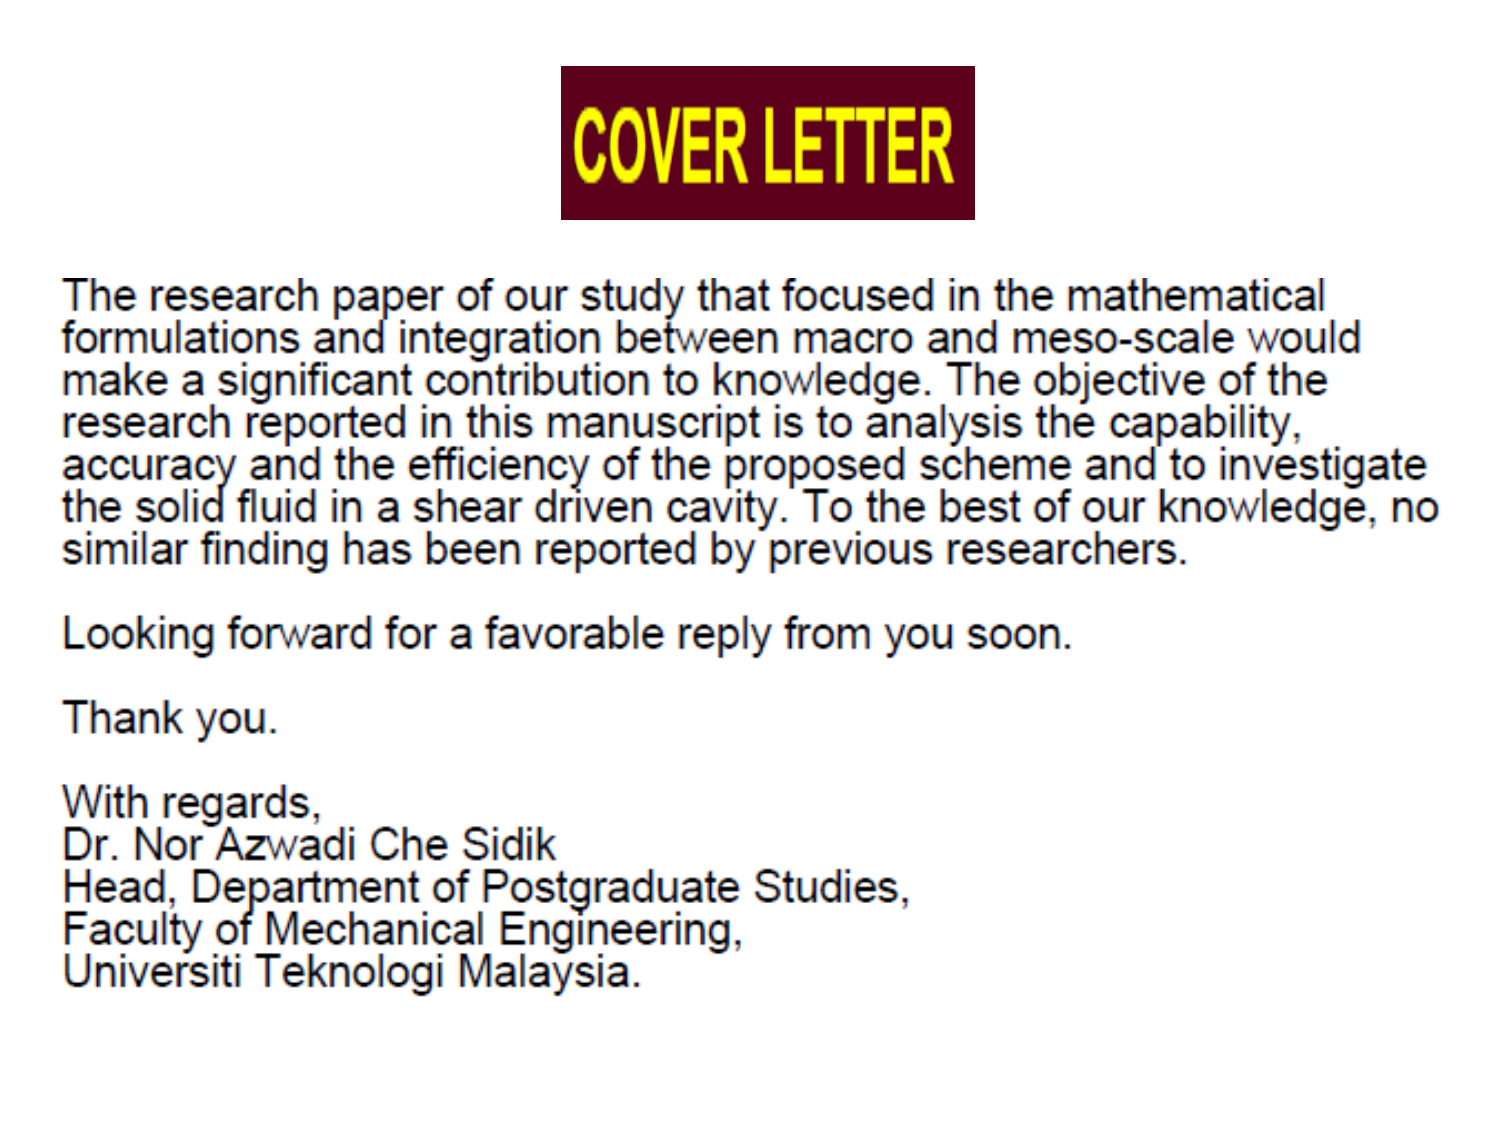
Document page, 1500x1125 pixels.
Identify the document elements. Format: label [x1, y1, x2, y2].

picture [17, 278, 1483, 1012]
picture [560, 66, 976, 221]
